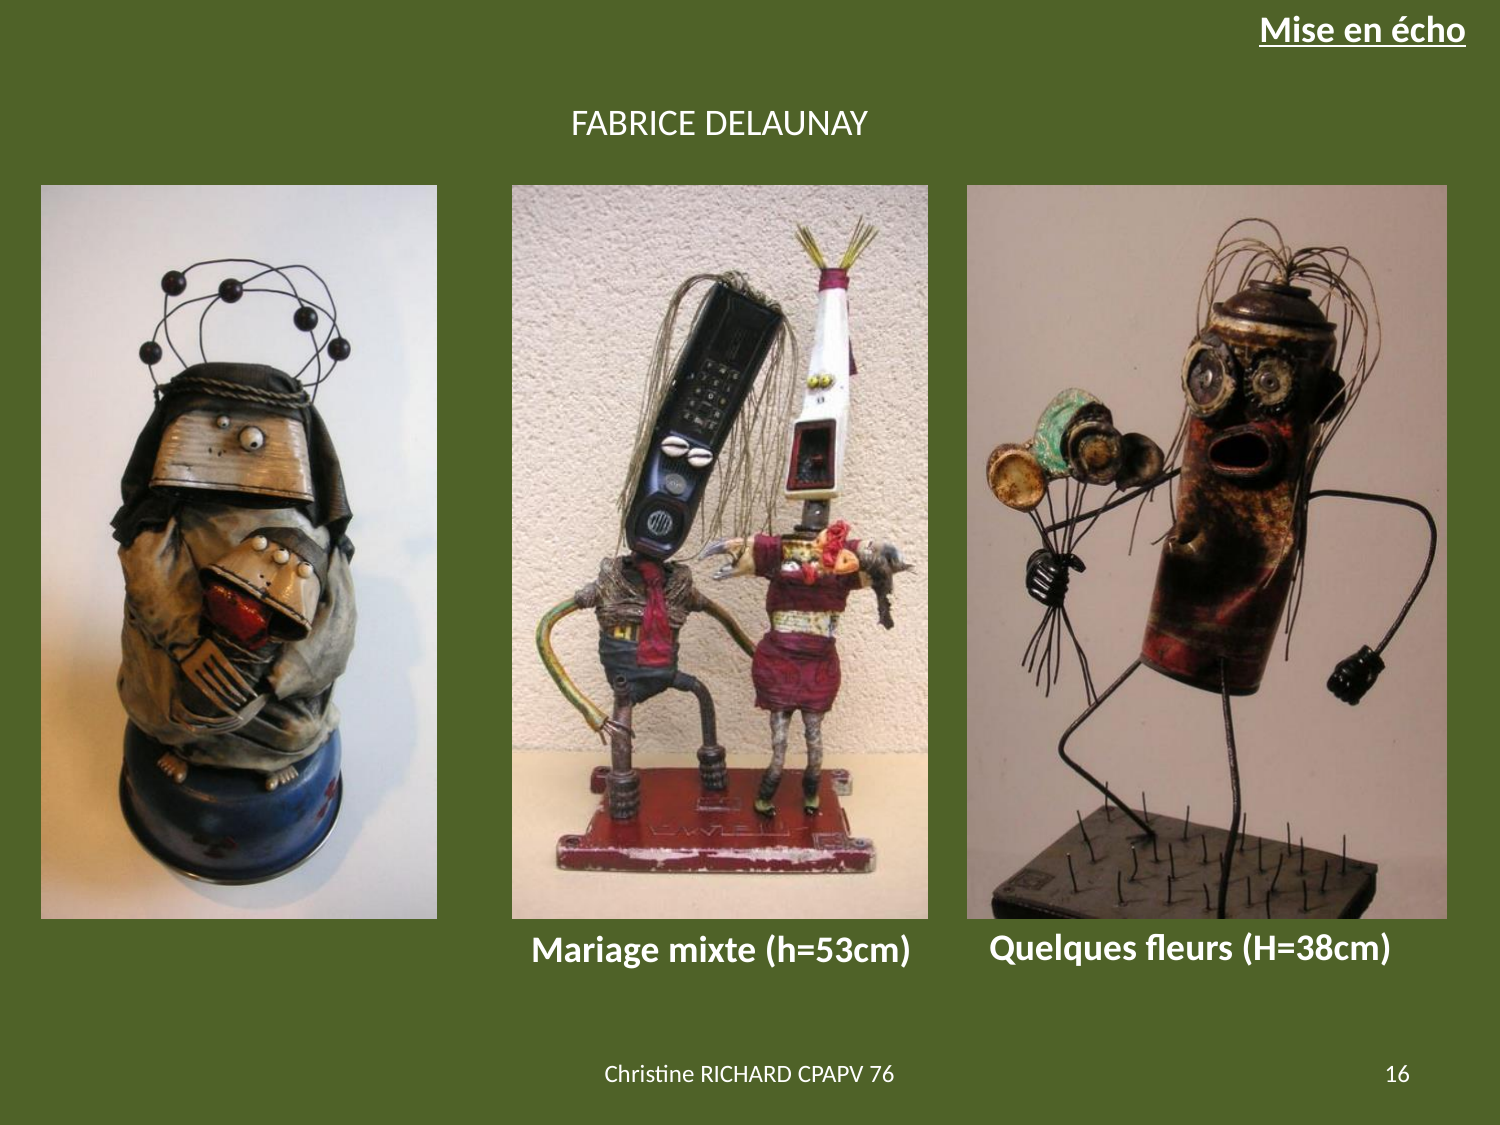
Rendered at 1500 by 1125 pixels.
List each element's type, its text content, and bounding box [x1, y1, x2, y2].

text_box Mise en écho [1244, 0, 1482, 58]
footer Christine RICHARD CPAPV 76 [512, 1042, 988, 1103]
text_box Quelques fleurs (H=38cm) [974, 927, 1408, 975]
picture [512, 185, 928, 919]
picture [967, 185, 1448, 919]
text_box Mariage mixte (h=53cm) [516, 926, 927, 978]
slide_number 16 [1074, 1042, 1425, 1103]
text_box FABRICE DELAUNAY [556, 90, 884, 151]
picture [40, 185, 437, 919]
